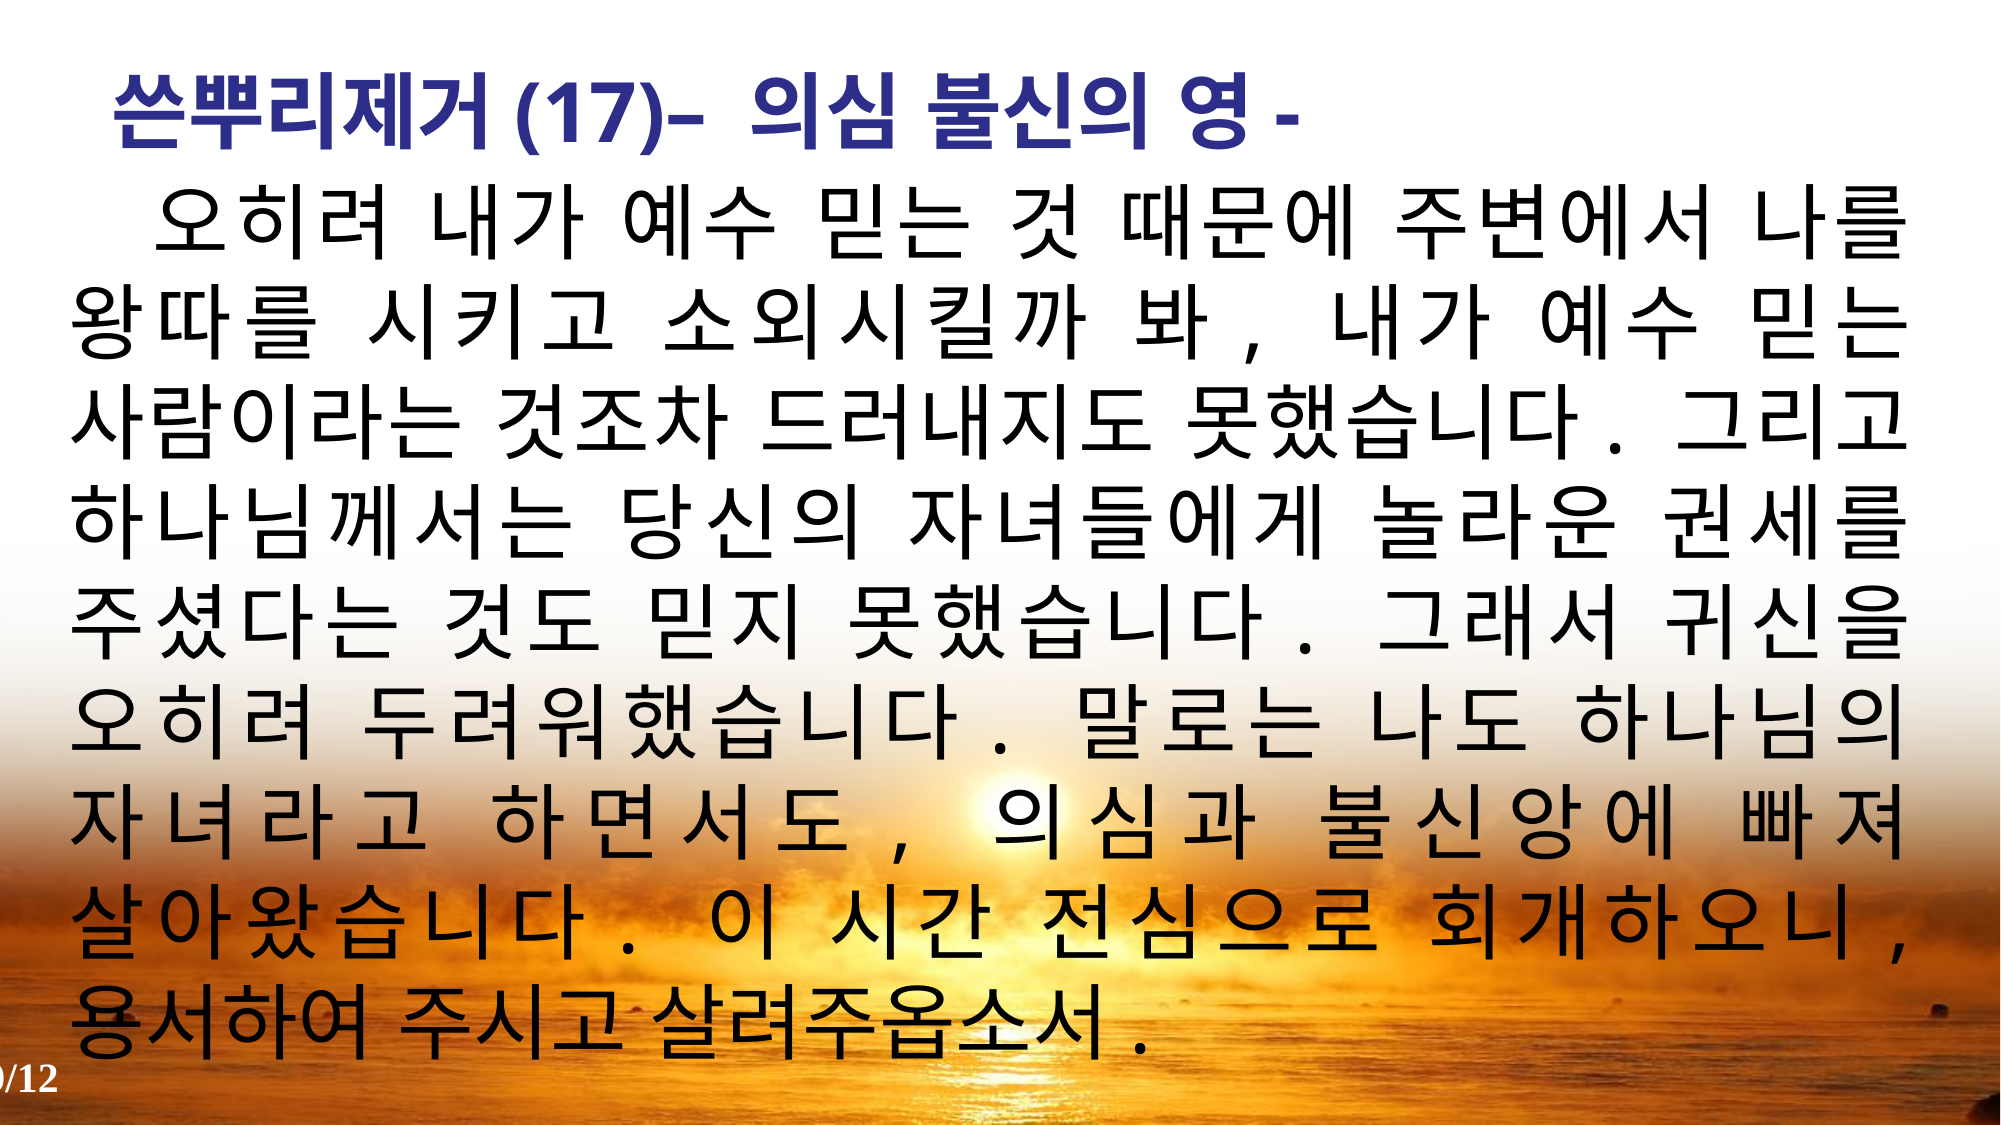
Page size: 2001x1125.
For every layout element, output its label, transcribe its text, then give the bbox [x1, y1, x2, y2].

picture [0, 0, 2001, 1125]
text_box 쓴뿌리제거(17)– 의심 불신의 영- 오히려 내가 예수 믿는 것 때문에 주변에서 나를 왕따를 시키고 소외시킬까 봐, 내가 예수 믿는 사람이라는 것조차 드러내지도 못했습니다. 그리고 하나님께서는 당신의 자녀들에게 놀라운 권세를 주셨다는 것도 믿지 못했습니다. 그래서 귀신을 오히려 두려워했습니다. 말로는 나도 하나님의 자녀라고 하면서도, 의심과 불신앙에 빠져 살아왔습니다. 이 시간 전심으로 회개하오니, 용서하여 주시고 살려주옵소서. [53, 52, 1926, 1078]
